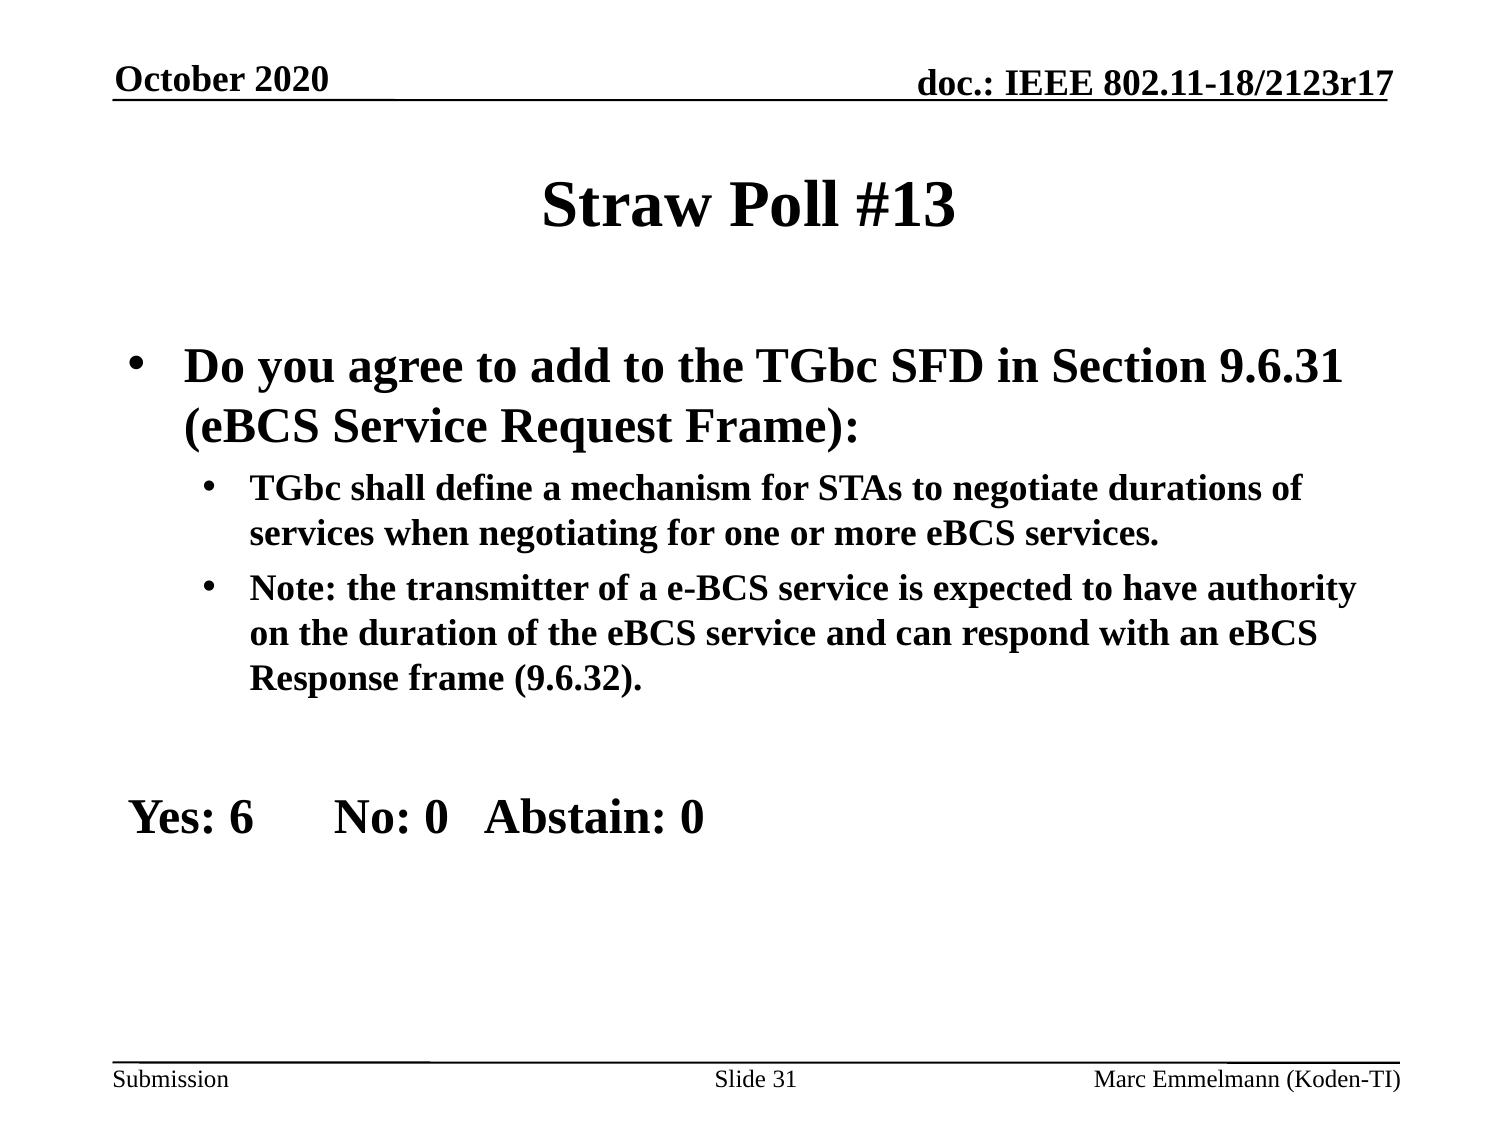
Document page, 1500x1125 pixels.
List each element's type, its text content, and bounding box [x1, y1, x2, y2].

slide_number Slide 31 [712, 1061, 800, 1123]
list Do you agree to add to the TGbc SFD in Section 9.6.31 (eBCS Service Request Frame): TGbc shall define a mechanism for STAs to negotiate durations of services when negotiating for one or more eBCS services. Note: the transmitter of a e-BCS service is expected to have authority on the duration of the eBCS service and can respond with an eBCS Response frame (9.6.32). Yes: 6 No: 0 Abstain: 0 [112, 324, 1388, 1000]
title Straw Poll #13 [112, 112, 1388, 288]
footer Marc Emmelmann (Koden-TI) [878, 1061, 1402, 1093]
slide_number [114, 54, 423, 100]
